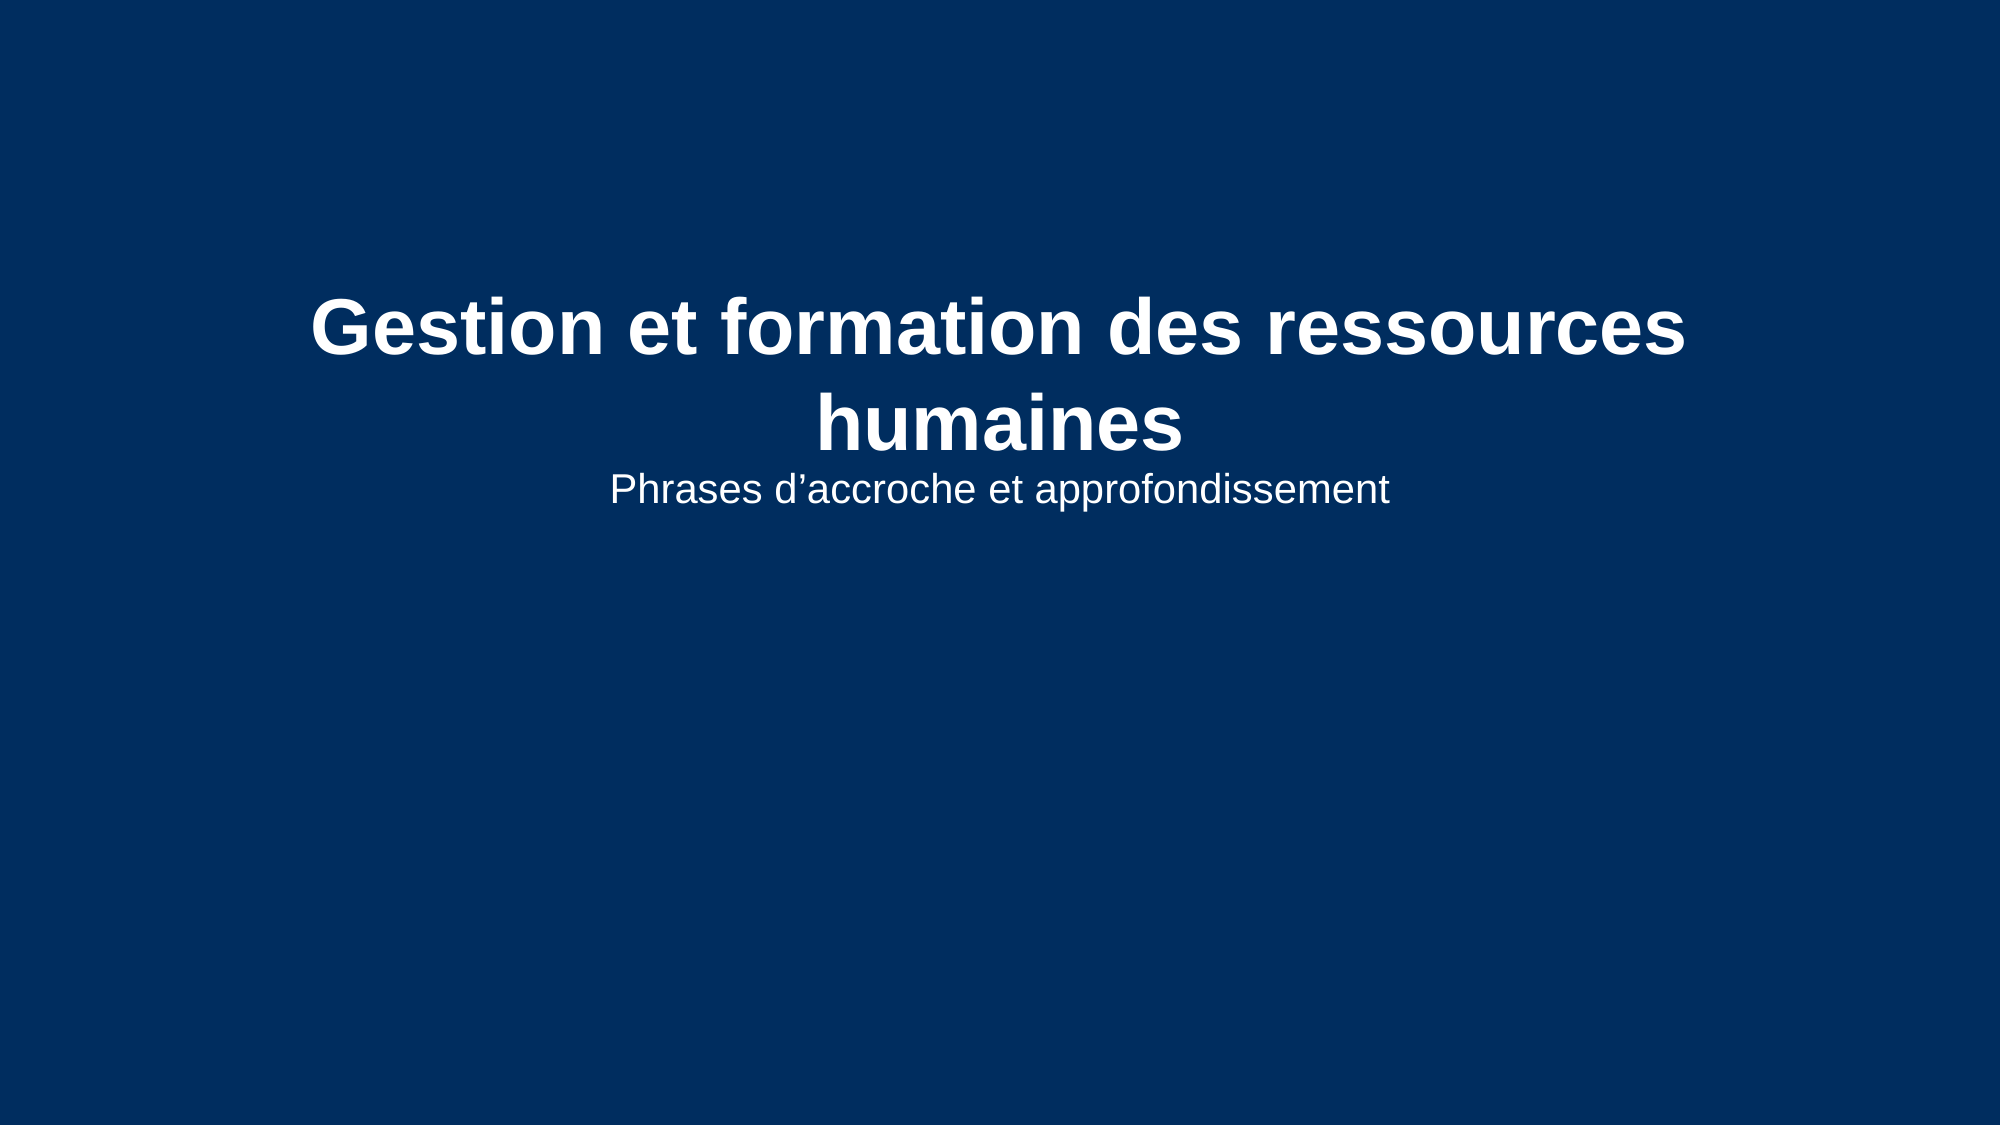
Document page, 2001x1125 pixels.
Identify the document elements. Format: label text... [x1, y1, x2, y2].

subtitle Phrases d’accroche et approfondissement [202, 461, 1798, 513]
title Gestion et formation des ressources humaines [202, 322, 1798, 419]
